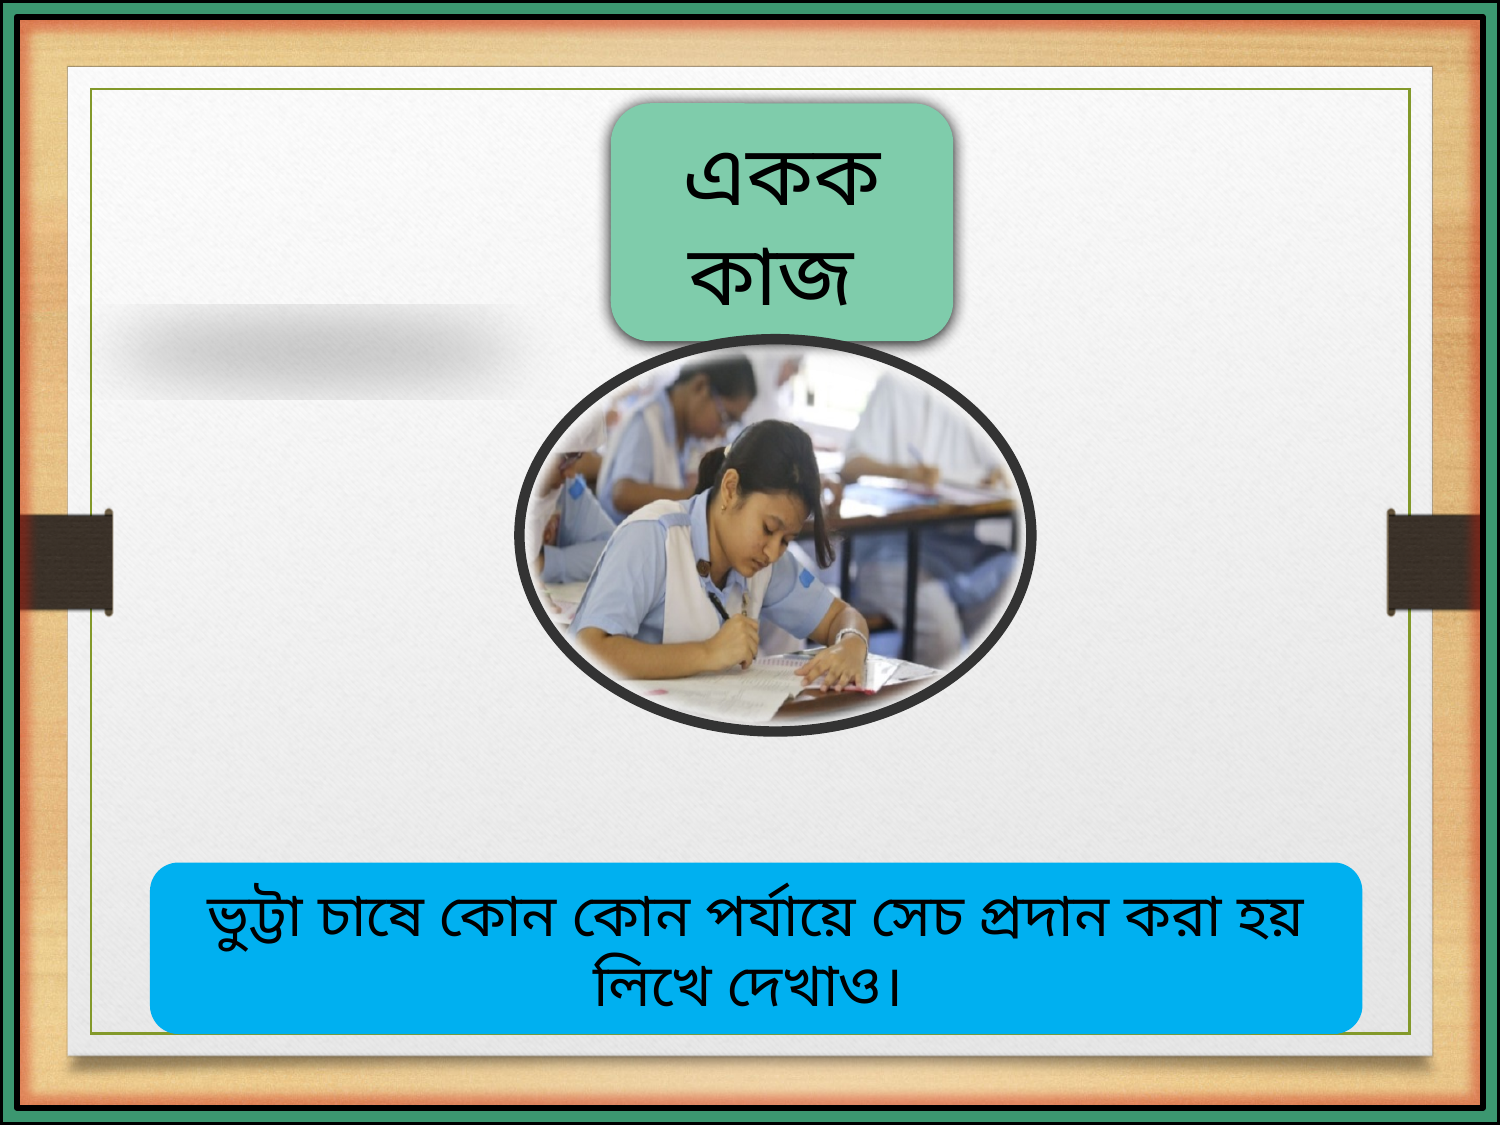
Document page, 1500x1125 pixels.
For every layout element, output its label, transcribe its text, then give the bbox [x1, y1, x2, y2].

picture [34, 34, 1467, 1092]
text_box ভুট্টা চাষে কোন কোন পর্যায়ে সেচ প্রদান করা হয় লিখে দেখাও। [149, 861, 1364, 1035]
text_box একক কাজ [609, 102, 954, 338]
text_box [0, 0, 1500, 1125]
